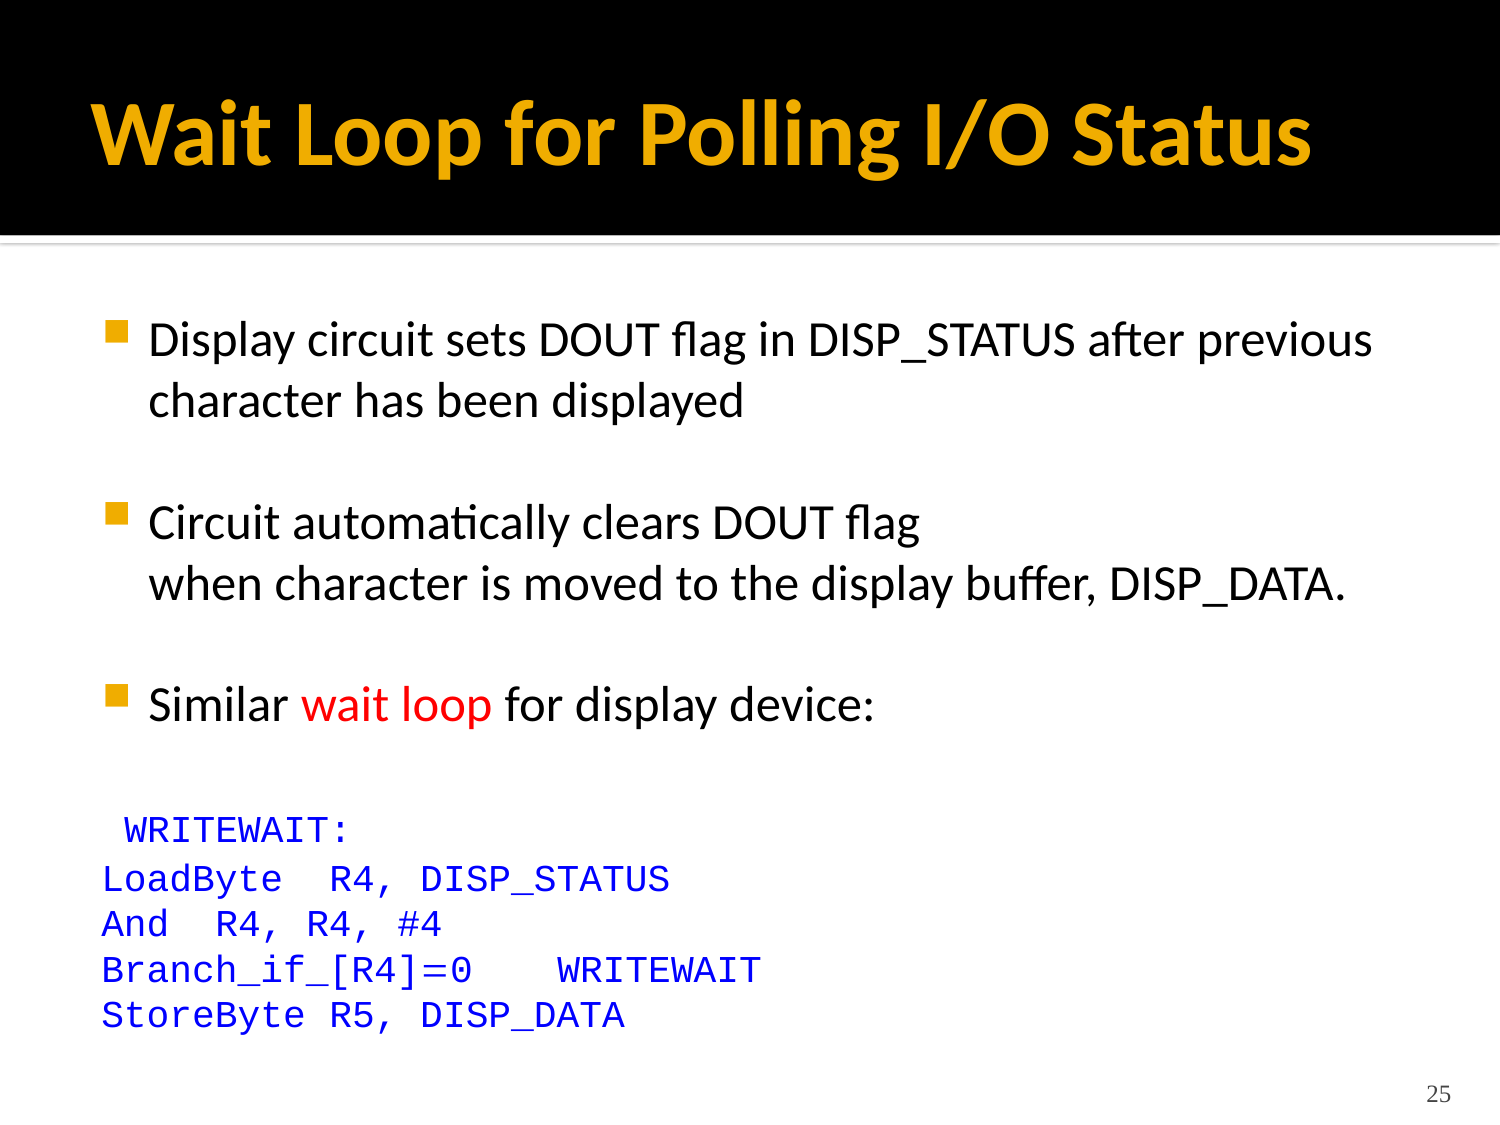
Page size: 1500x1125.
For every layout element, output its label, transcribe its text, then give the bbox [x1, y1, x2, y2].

title Wait Loop for Polling I/O Status [75, 25, 1425, 231]
list Display circuit sets DOUT flag in DISP_STATUS after previous character has been displayed Circuit automatically clears DOUT flag when character is moved to the display buffer, DISP_DATA. Similar wait loop for display device: WRITEWAIT: LoadByte R4, DISP_STATUS And R4, R4, #4 Branch_if_[R4]0 WRITEWAIT StoreByte R5, DISP_DATA [75, 291, 1425, 1050]
slide_number 25 [1345, 1062, 1467, 1108]
